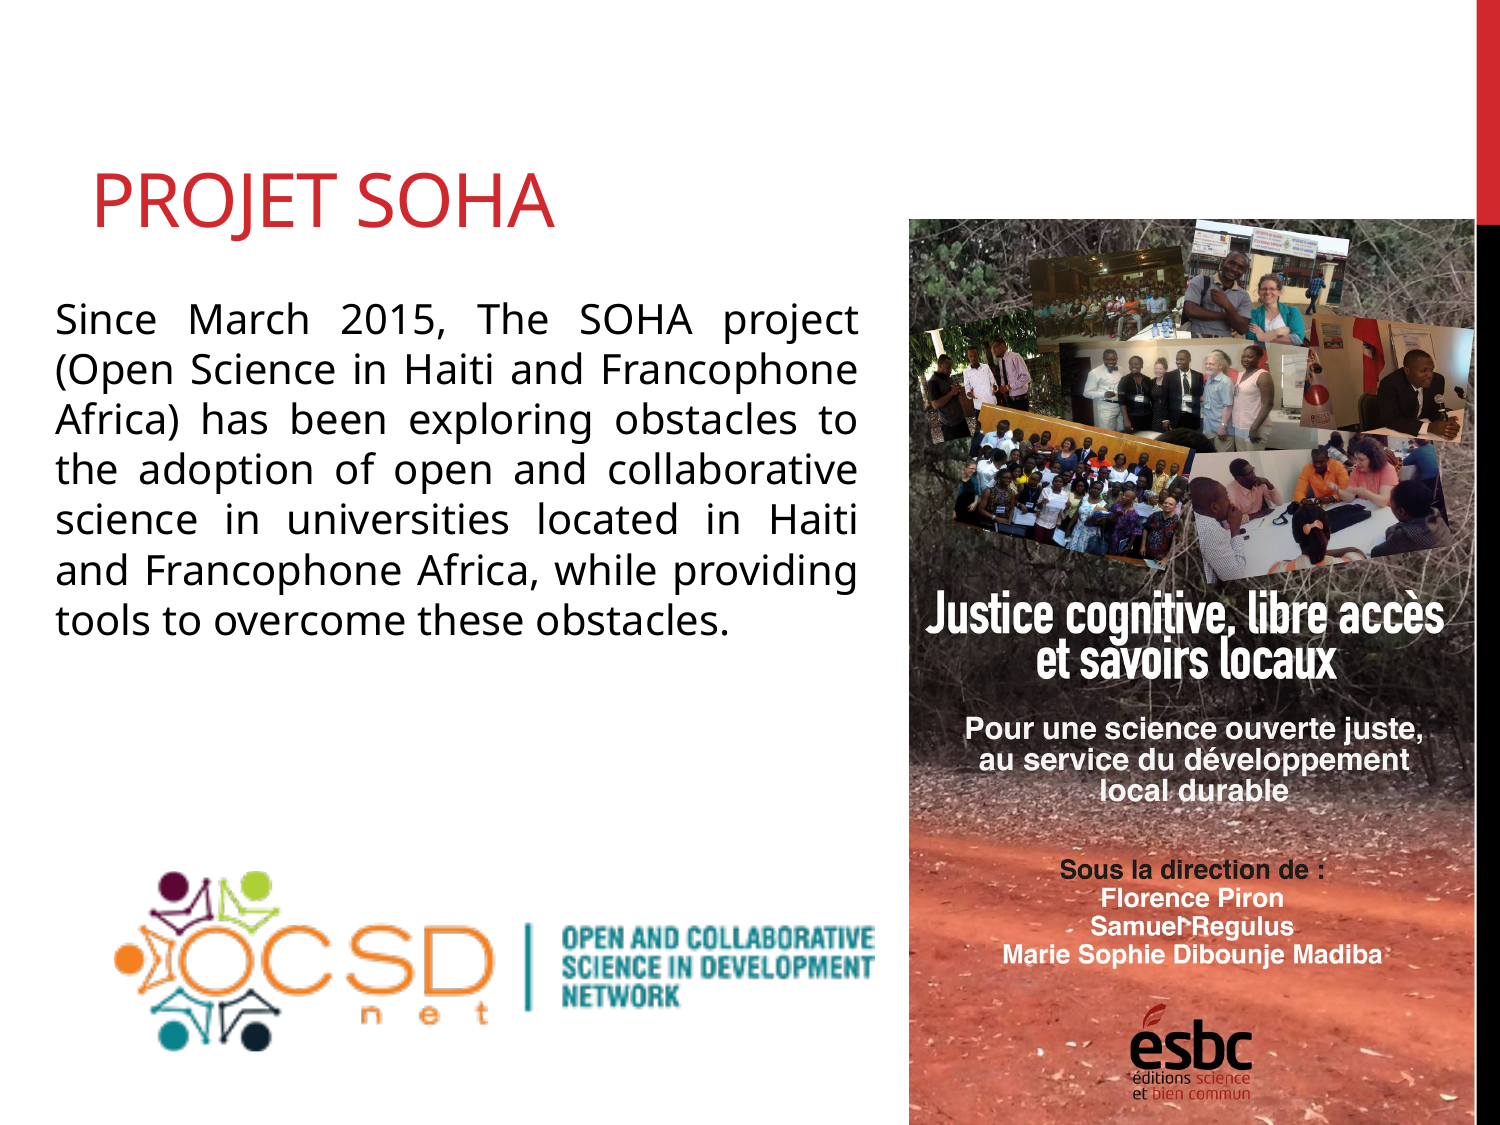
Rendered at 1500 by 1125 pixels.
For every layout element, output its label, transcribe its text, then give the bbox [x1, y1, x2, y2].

list Since March 2015, The SOHA project (Open Science in Haiti and Francophone Africa) has been exploring obstacles to the adoption of open and collaborative science in universities located in Haiti and Francophone Africa, while providing tools to overcome these obstacles. [40, 285, 875, 713]
picture [114, 870, 876, 1055]
picture [908, 218, 1476, 1125]
title Projet sOHA [75, 25, 1025, 250]
